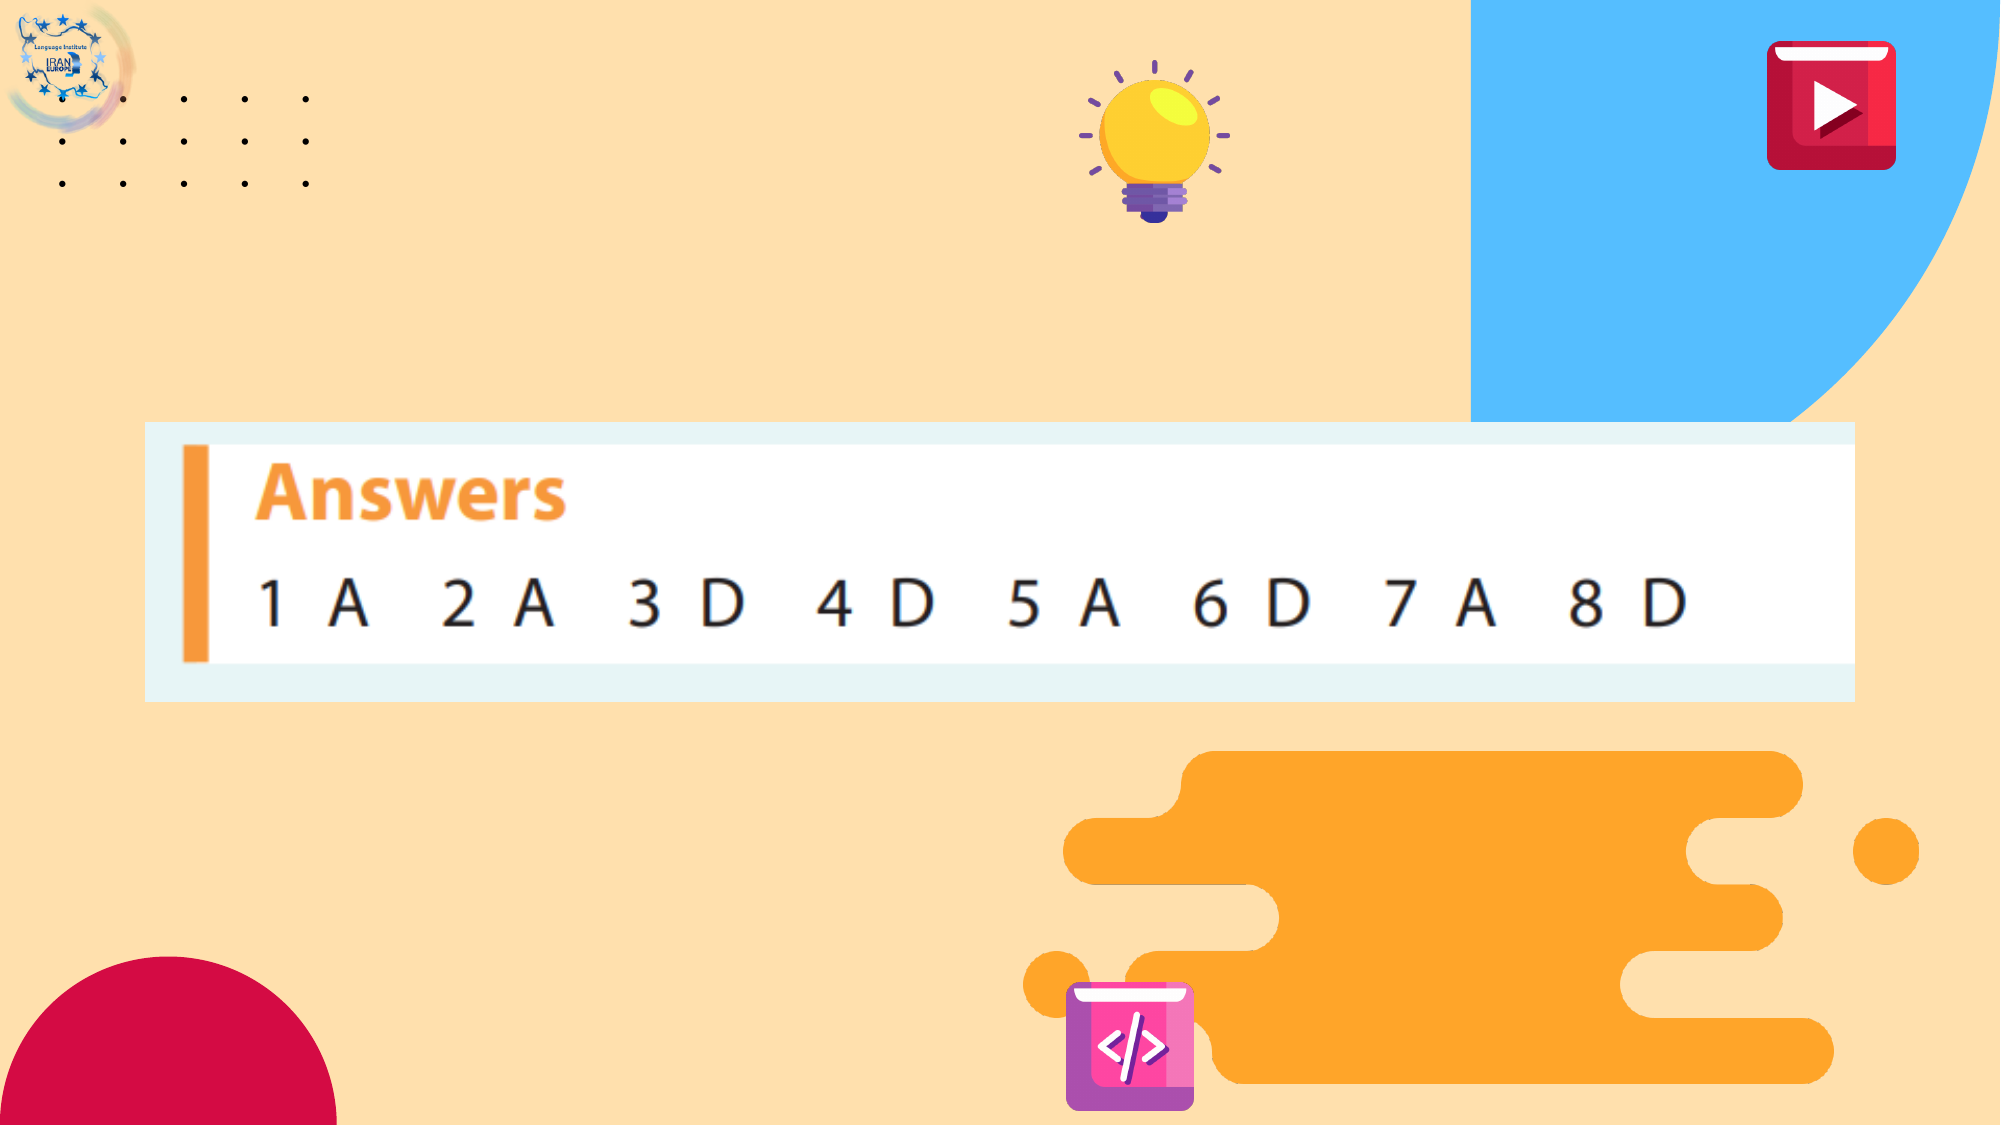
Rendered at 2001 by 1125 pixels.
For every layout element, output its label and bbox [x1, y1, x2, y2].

picture [145, 422, 1855, 703]
picture [1767, 41, 1896, 170]
picture [1079, 60, 1230, 223]
picture [1023, 751, 1919, 1111]
picture [0, 0, 309, 187]
